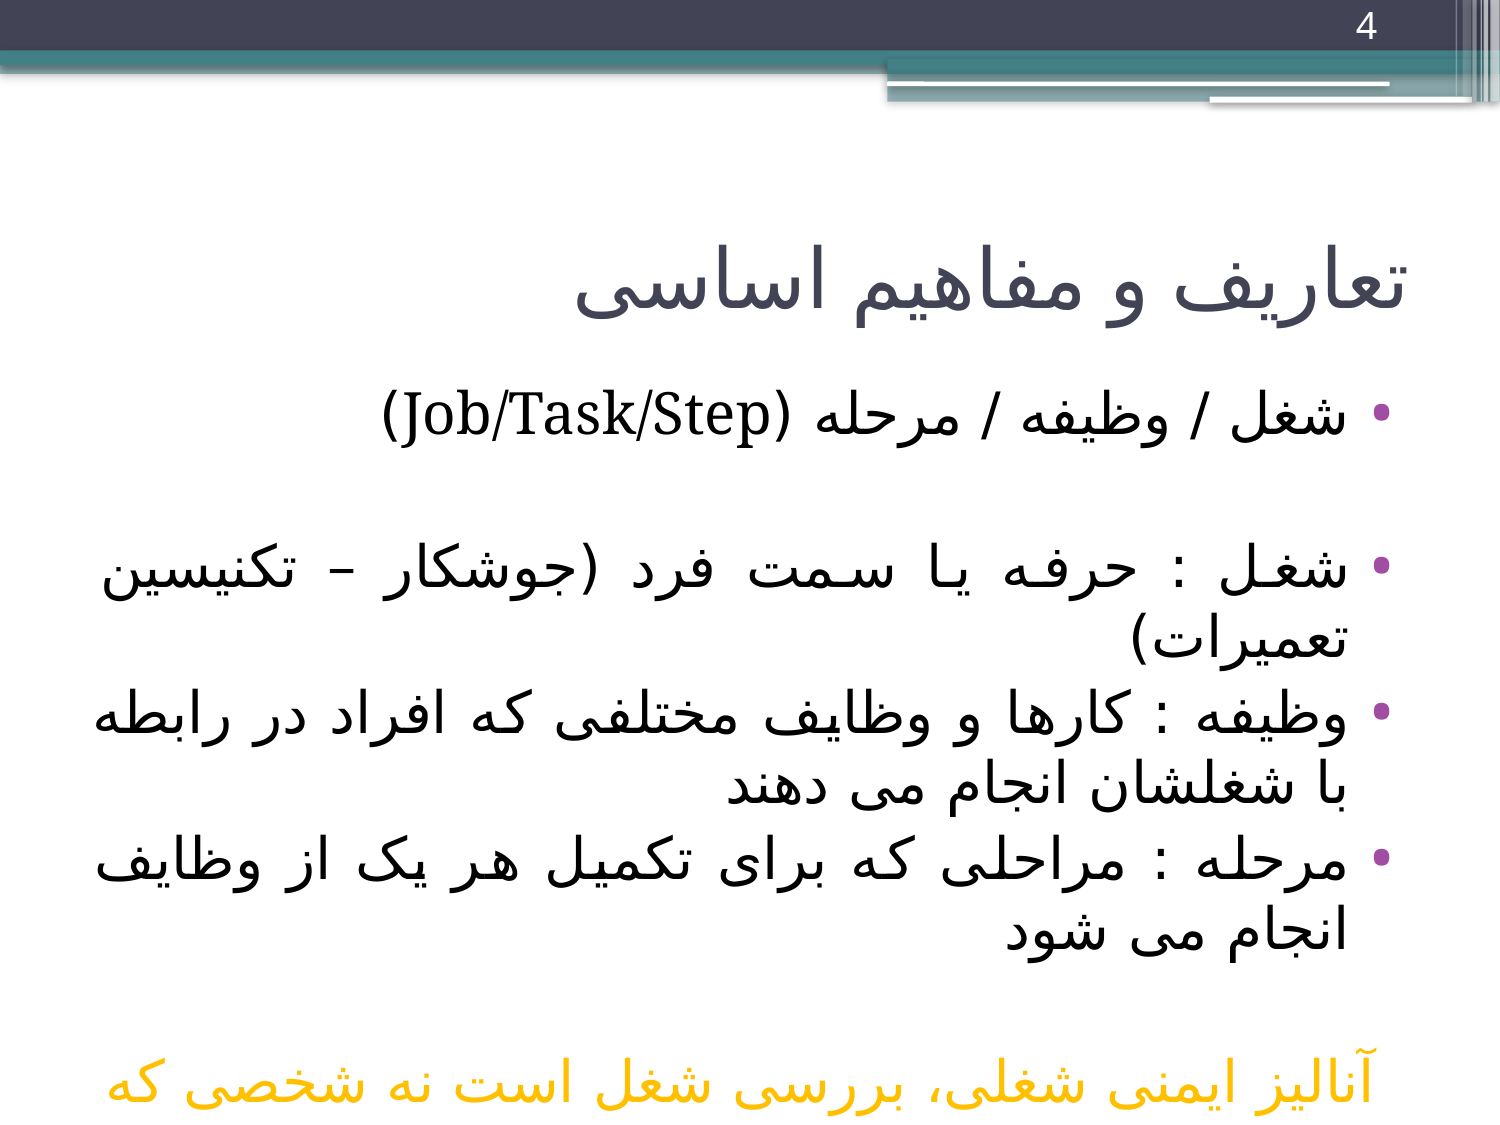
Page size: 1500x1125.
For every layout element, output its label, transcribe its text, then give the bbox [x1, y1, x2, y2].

title تعاریف و مفاهیم اساسی [75, 187, 1425, 363]
list شغل / وظیفه / مرحله (Job/Task/Step) شغل : حرفه یا سمت فرد (جوشکار – تکنیسین تعمیرات) وظیفه : کارها و وظایف مختلفی که افراد در رابطه با شغلشان انجام می دهند مرحله : مراحلی که برای تکمیل هر یک از وظایف انجام می شود آنالیز ایمنی شغلی، بررسی شغل است نه شخصی که شغل را انجام می دهد. [75, 368, 1425, 1079]
slide_number 4 [1341, 0, 1466, 61]
